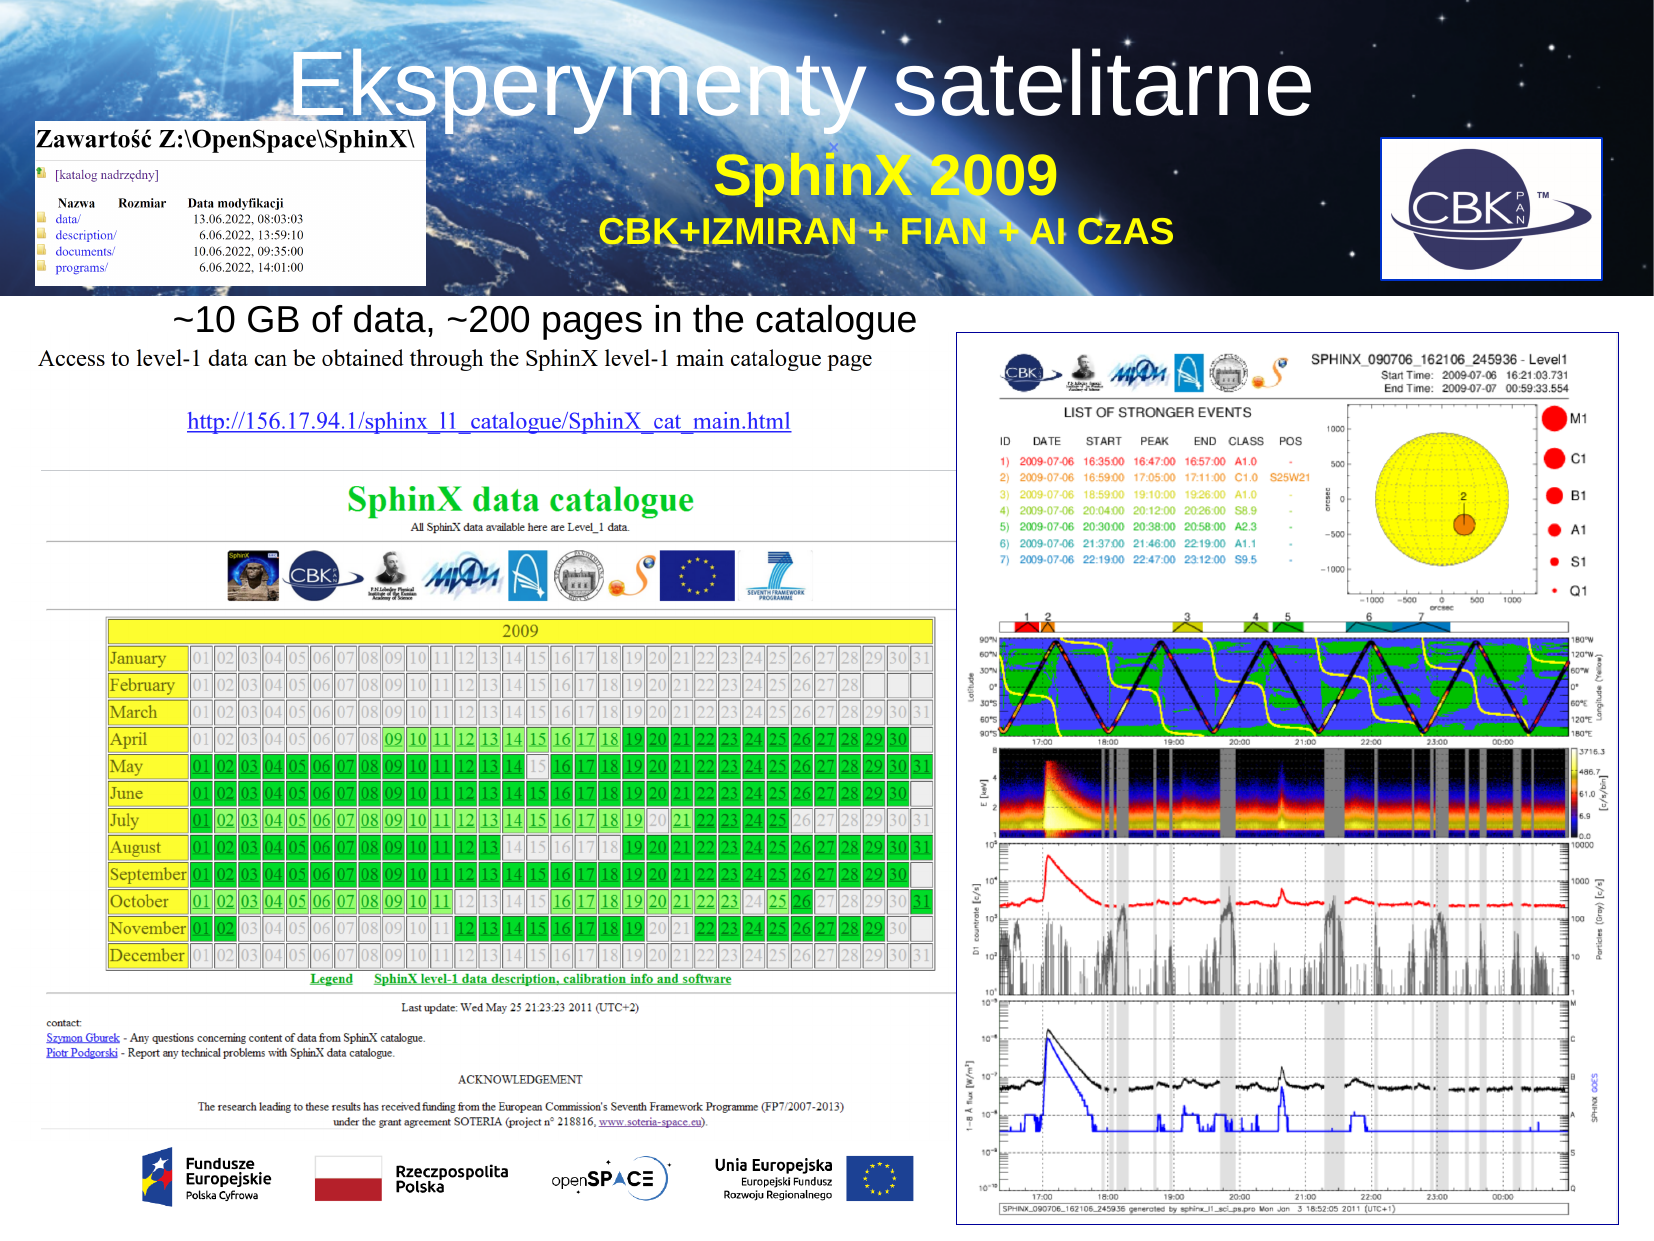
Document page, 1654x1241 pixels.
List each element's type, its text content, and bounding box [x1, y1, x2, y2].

text_box ~10 GB of data, ~200 pages in the catalogue [157, 296, 933, 332]
picture [0, 0, 1654, 296]
picture [11, 332, 1619, 1239]
